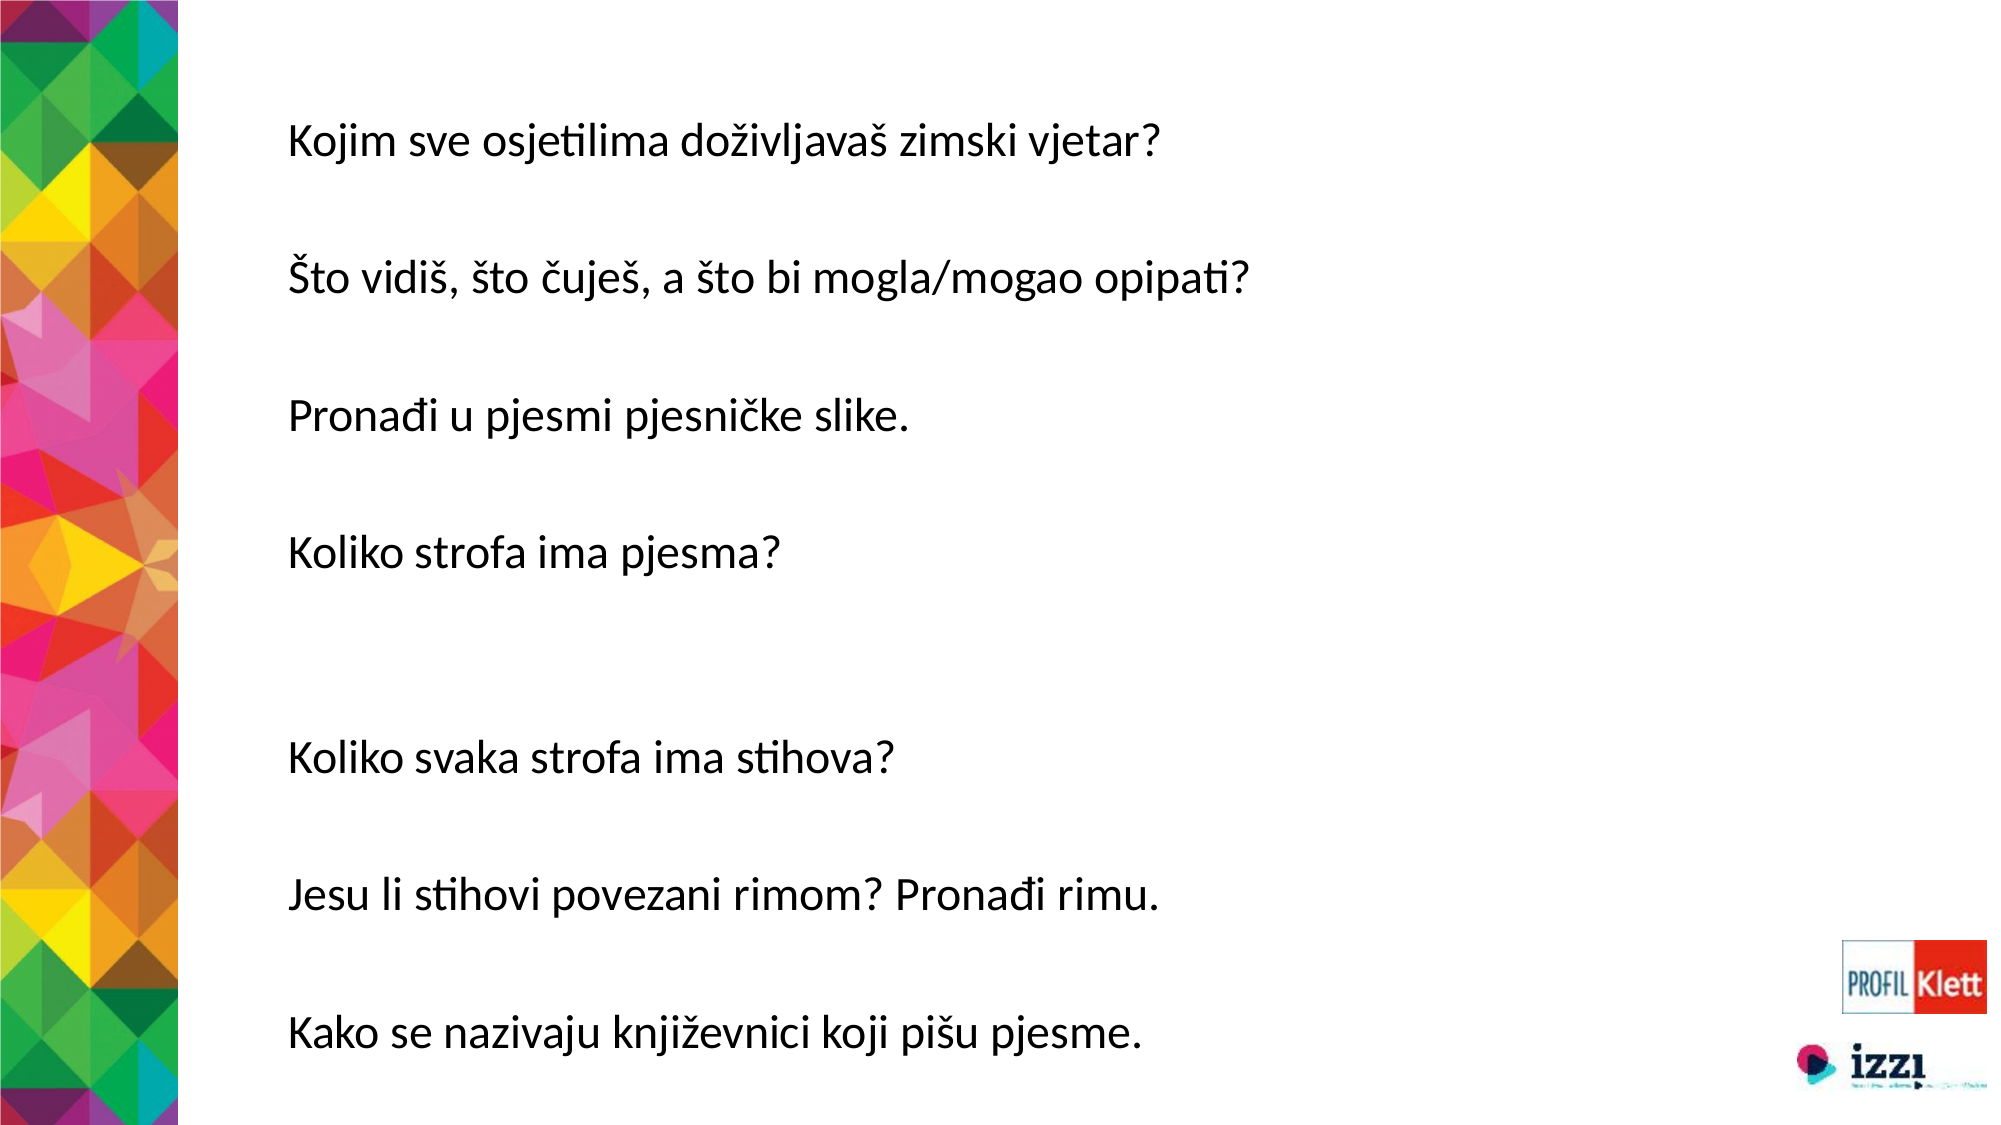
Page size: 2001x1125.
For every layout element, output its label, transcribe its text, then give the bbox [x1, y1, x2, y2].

picture [1854, 940, 1987, 1014]
list Kojim sve osjetilima doživljavaš zimski vjetar? Što vidiš, što čuješ, a što bi mogla/mogao opipati? Pronađi u pjesmi pjesničke slike. Koliko strofa ima pjesma? Koliko svaka strofa ima stihova? Jesu li stihovi povezani rimom? Pronađi rimu. Kako se nazivaju književnici koji pišu pjesme. [273, 108, 1854, 1071]
picture [1797, 1042, 1987, 1091]
picture [1, 2, 178, 1124]
